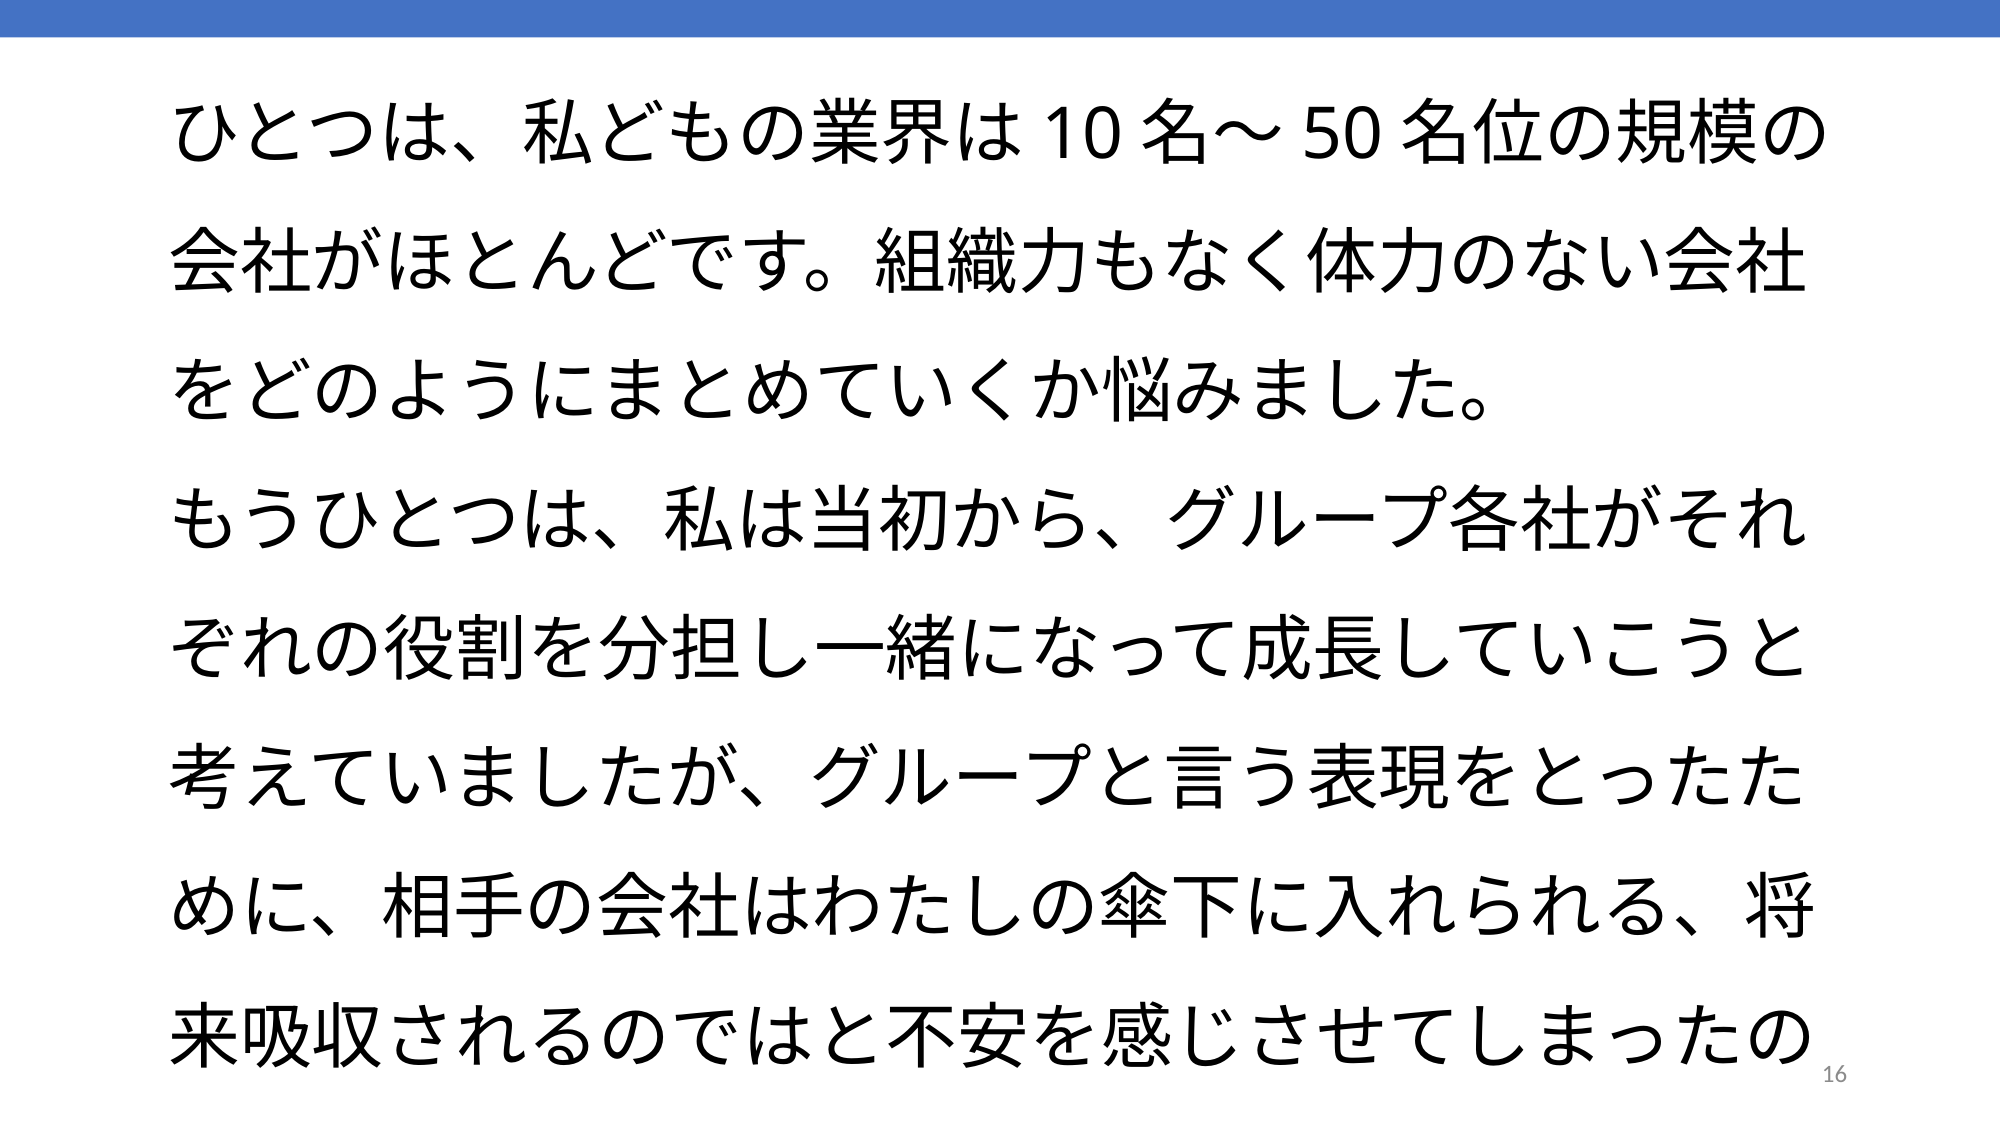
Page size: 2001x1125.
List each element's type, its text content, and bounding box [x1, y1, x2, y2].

slide_number 16 [1412, 1042, 1863, 1103]
text_box ひとつは、私どもの業界は10名～50名位の規模の会社がほとんどです。組織力もなく体力のない会社をどのようにまとめていくか悩みました。 もうひとつは、私は当初から、グループ各社がそれぞれの役割を分担し一緒になって成長していこうと考えていましたが、グループと言う表現をとったために、相手の会社はわたしの傘下に入れられる、将来吸収されるのではと不安を感じさせてしまったのです。 [153, 38, 1847, 1125]
title ビジネスモデル・群れの経営 [0, 0, 2000, 38]
